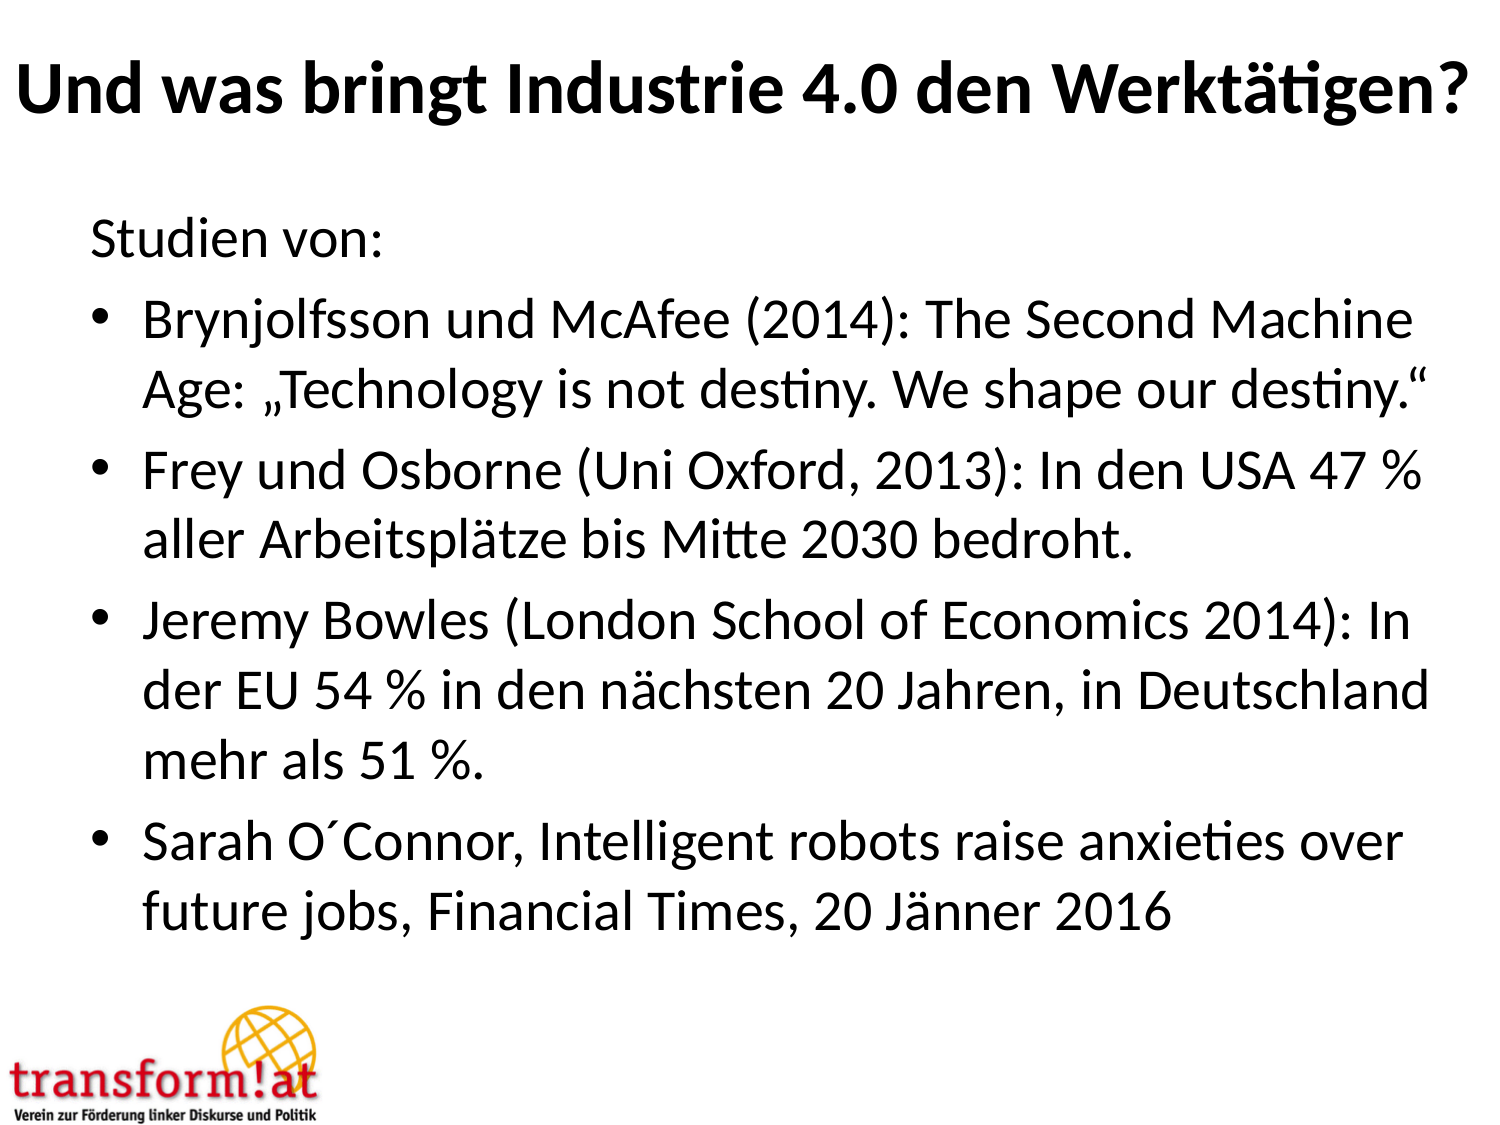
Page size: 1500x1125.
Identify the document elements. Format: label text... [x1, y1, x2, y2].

title Und was bringt Industrie 4.0 den Werktätigen? [0, 0, 1500, 167]
list Studien von: Brynjolfsson und McAfee (2014): The Second Machine Age: „Technology is not destiny. We shape our destiny.“ Frey und Osborne (Uni Oxford, 2013): In den USA 47 % aller Arbeitsplätze bis Mitte 2030 bedroht. Jeremy Bowles (London School of Economics 2014): In der EU 54 % in den nächsten 20 Jahren, in Deutschland mehr als 51 %. Sarah O´Connor, Intelligent robots raise anxieties over future jobs, Financial Times, 20 Jänner 2016 [75, 191, 1459, 1005]
picture [0, 1004, 323, 1125]
